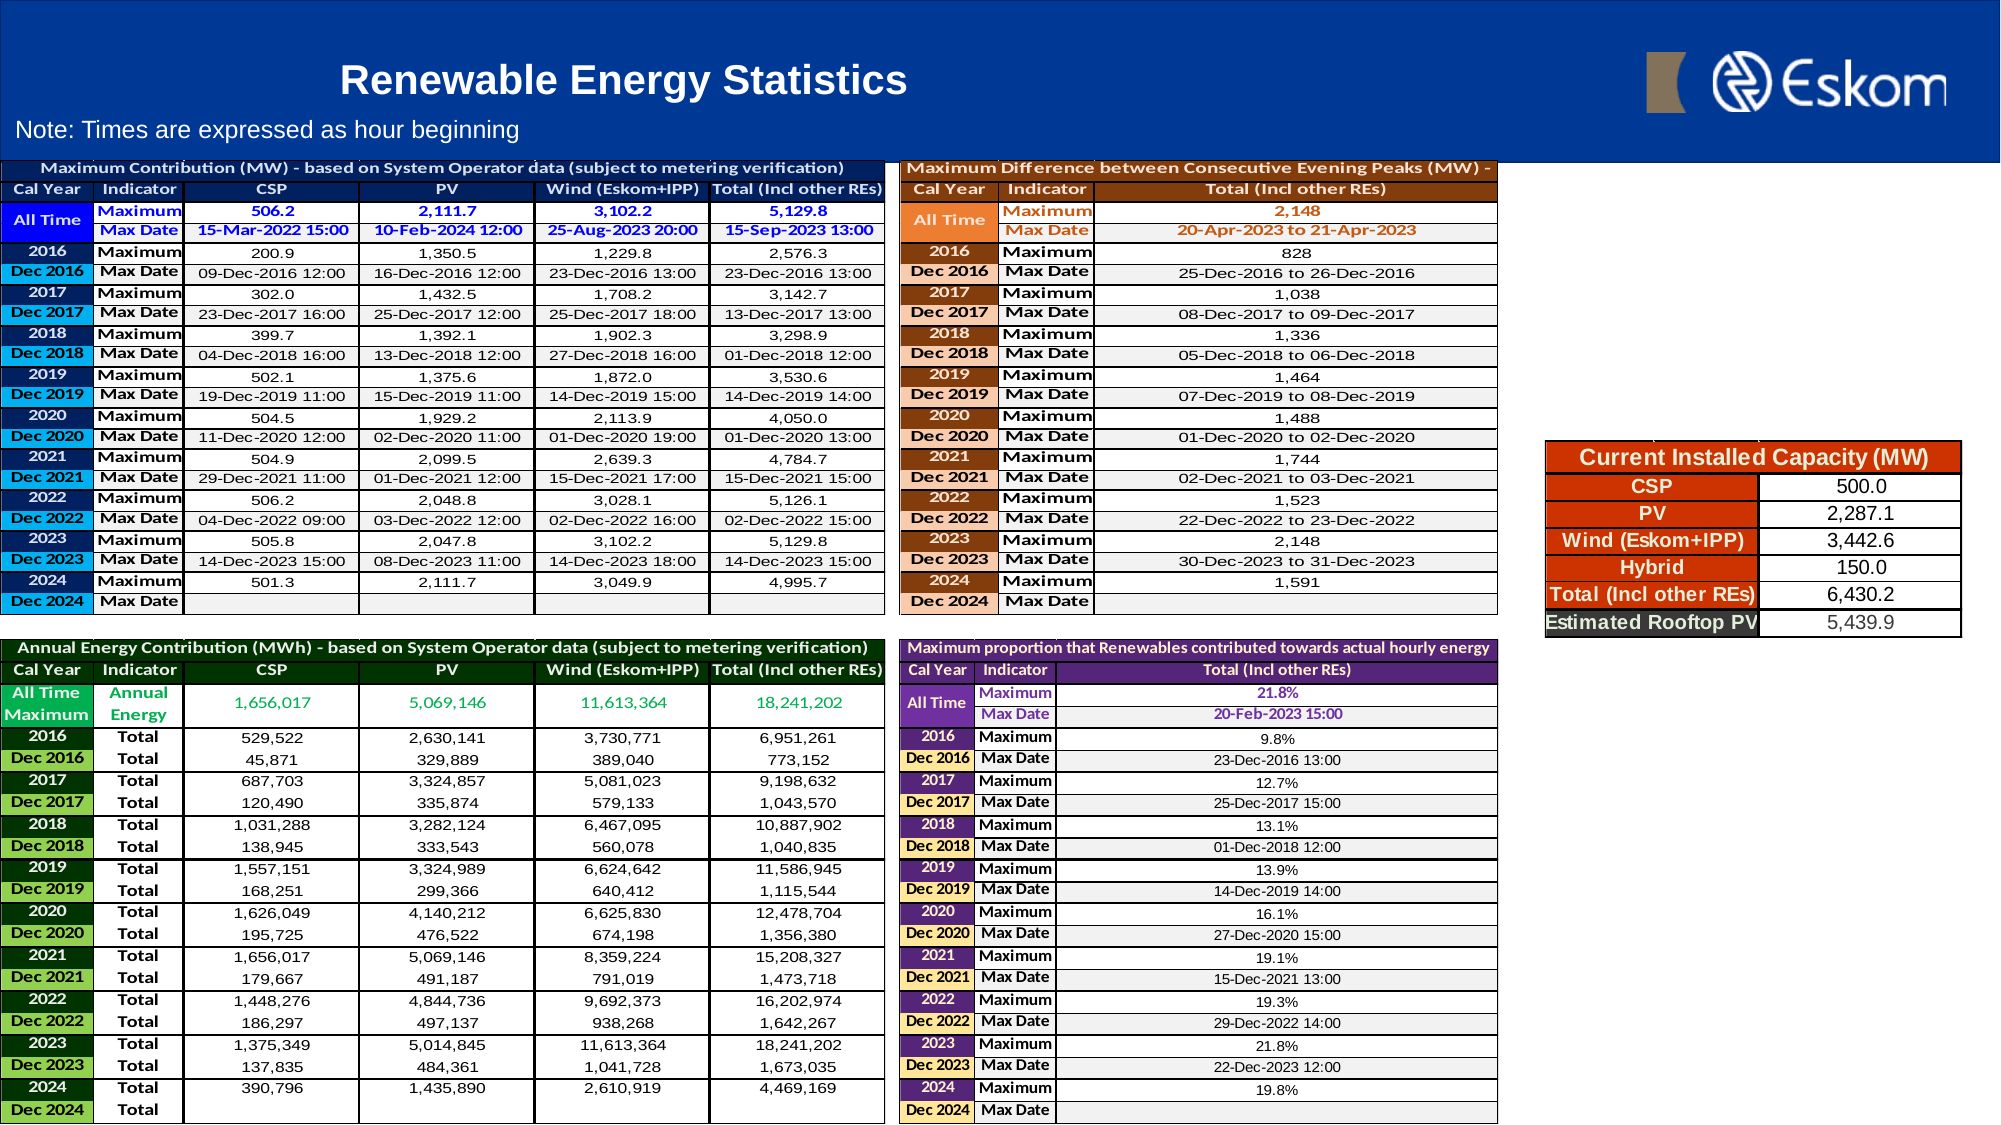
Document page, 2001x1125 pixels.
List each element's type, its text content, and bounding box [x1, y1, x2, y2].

picture [0, 639, 887, 1125]
picture [899, 639, 1500, 1125]
list Note: Times are expressed as hour beginning [0, 109, 538, 160]
text_box Renewable Energy Statistics [325, 27, 1296, 137]
picture [0, 160, 887, 616]
picture [899, 160, 1500, 616]
picture [1544, 440, 1964, 640]
